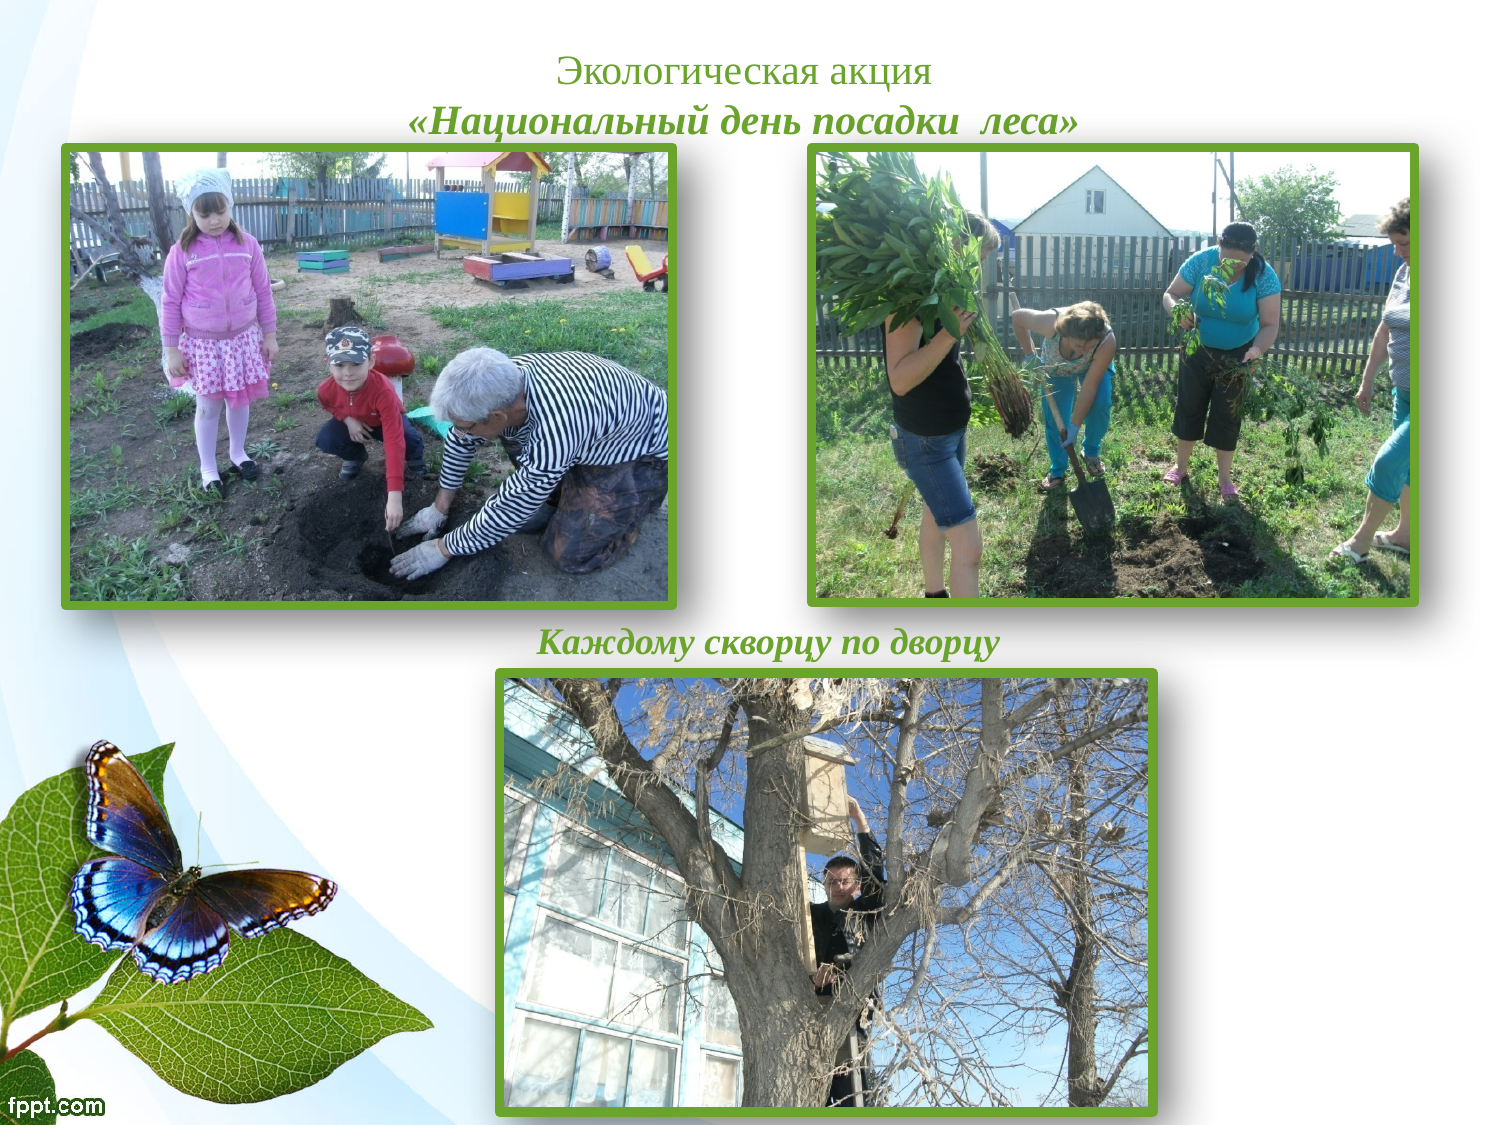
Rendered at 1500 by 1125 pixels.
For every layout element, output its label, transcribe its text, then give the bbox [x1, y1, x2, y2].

picture [503, 677, 1149, 1108]
text_box Экологическая акция «Национальный день посадки леса» [175, 35, 1313, 150]
picture [70, 152, 669, 601]
picture [677, 150, 832, 609]
picture [0, 0, 1500, 1125]
text_box Каждому скворцу по дворцу [292, 609, 1254, 670]
picture [816, 152, 1411, 598]
